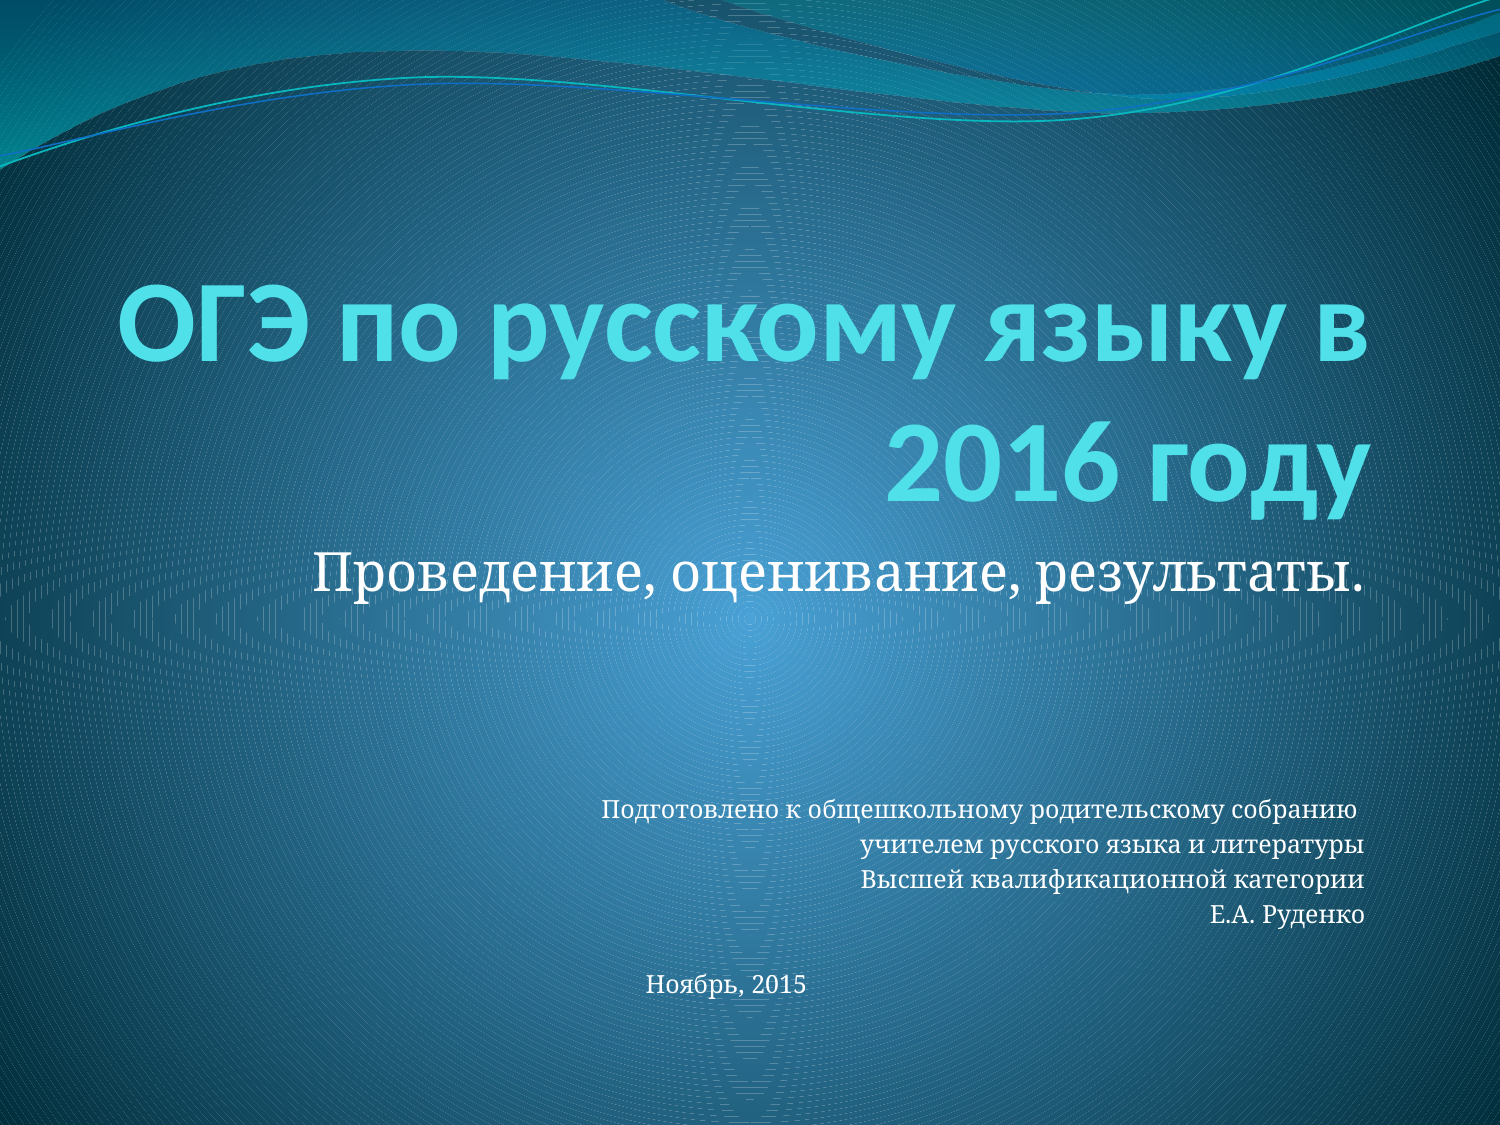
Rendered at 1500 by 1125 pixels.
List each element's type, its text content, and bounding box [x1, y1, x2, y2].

subtitle Проведение, оценивание, результаты. Подготовлено к общешкольному родительскому собранию учителем русского языка и литературы Высшей квалификационной категории Е.А. Руденко Ноябрь, 2015 [87, 529, 1376, 1024]
title ОГЭ по русскому языку в 2016 году [87, 224, 1376, 525]
